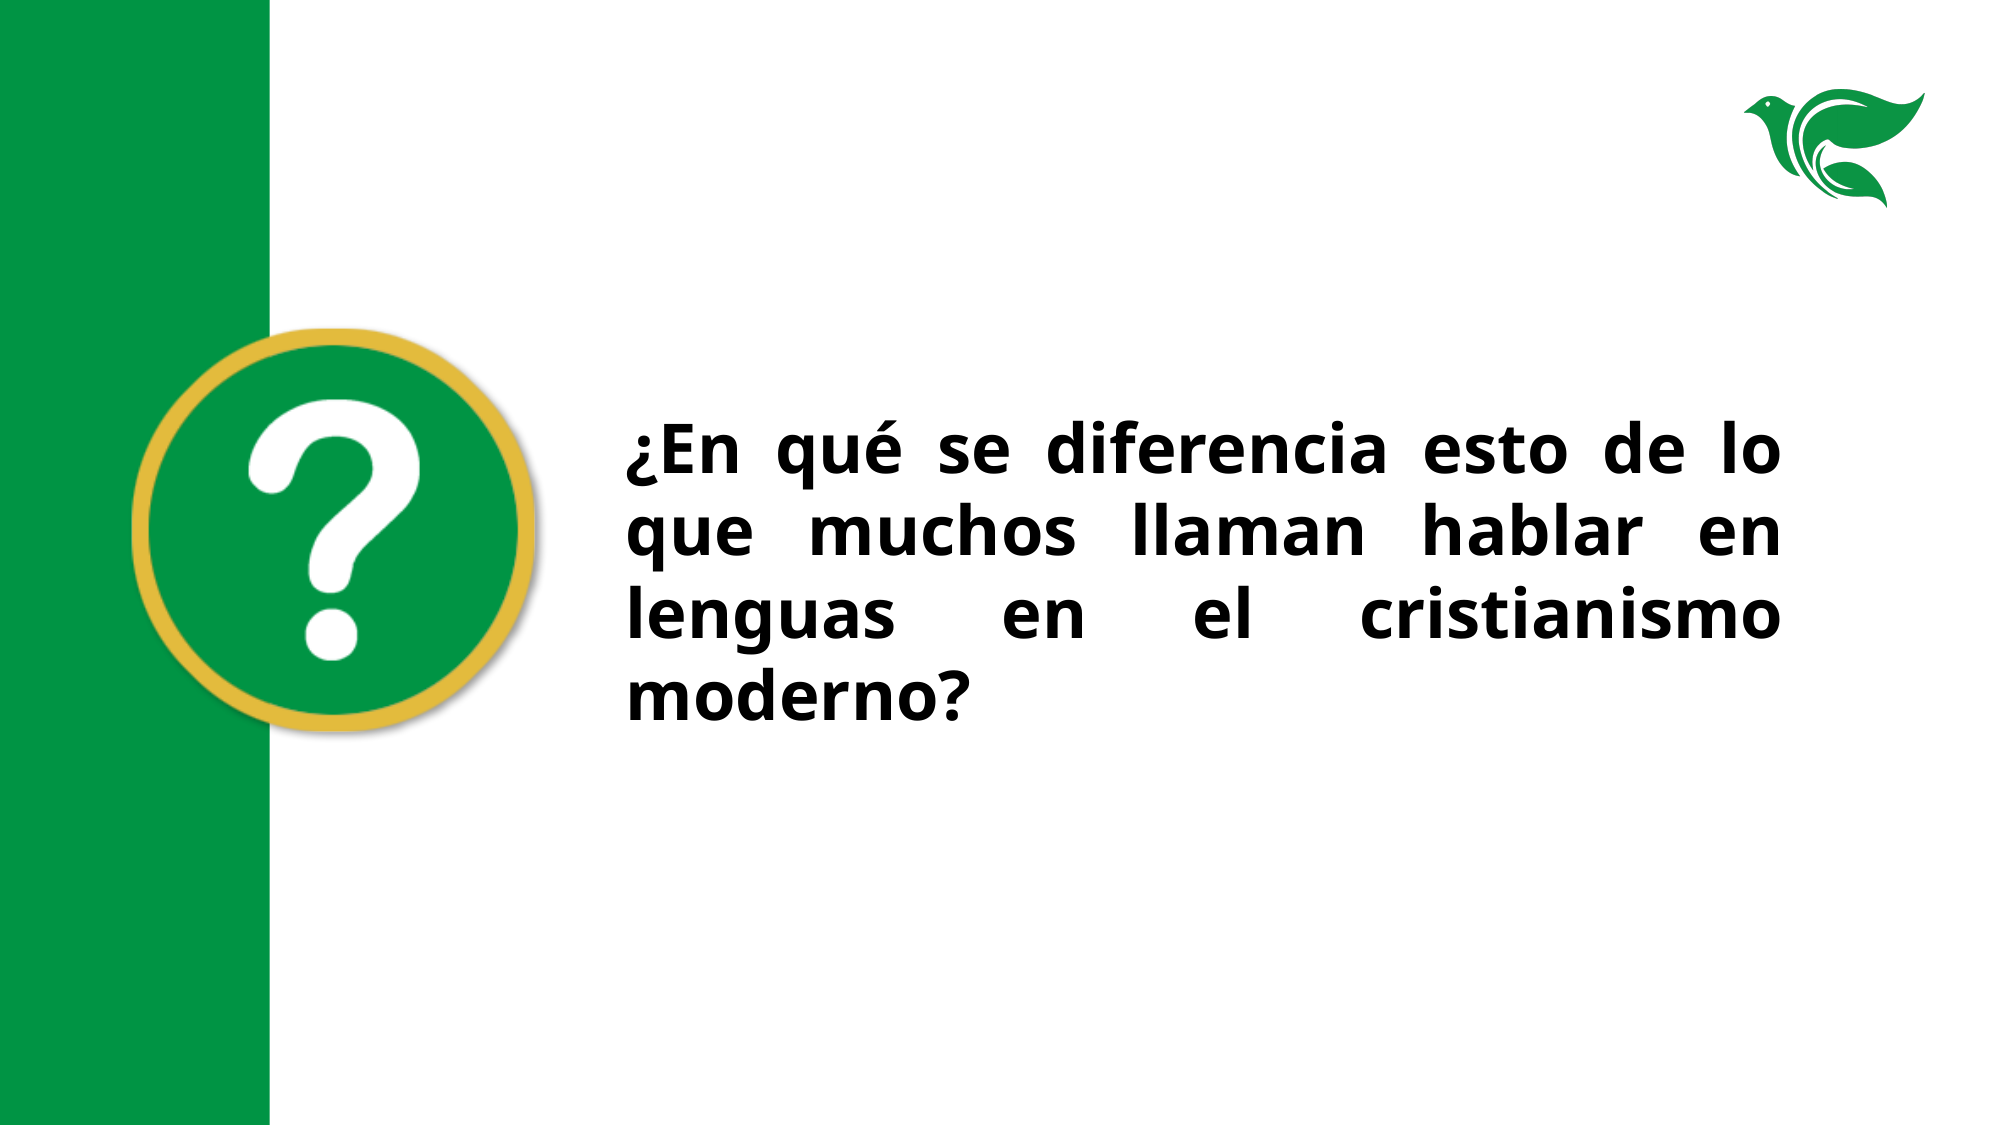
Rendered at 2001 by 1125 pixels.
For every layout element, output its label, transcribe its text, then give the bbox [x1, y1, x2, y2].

text_box [0, 0, 270, 1125]
picture [1722, 47, 1953, 240]
picture [77, 254, 592, 783]
text_box ¿En qué se diferencia esto de lo que muchos llaman hablar en lenguas en el cristianismo moderno? [610, 396, 1800, 742]
